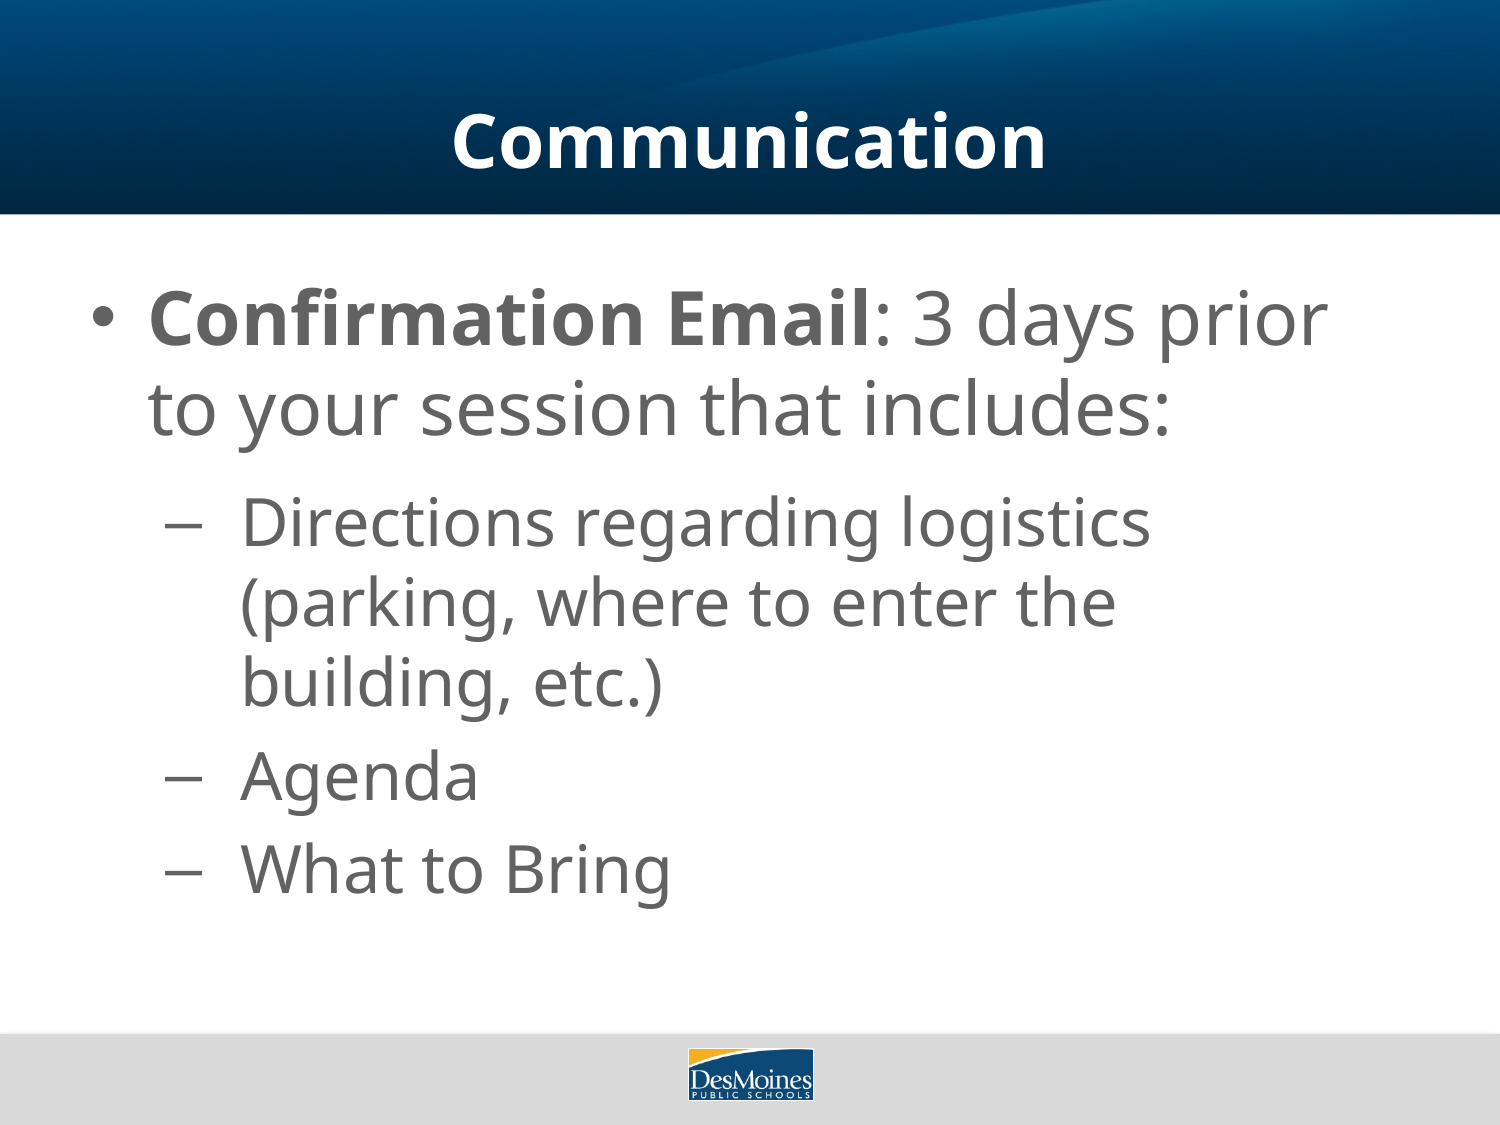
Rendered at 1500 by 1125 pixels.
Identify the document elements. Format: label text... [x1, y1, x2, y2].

picture [689, 1049, 813, 1100]
list Confirmation Email: 3 days prior to your session that includes: Directions regarding logistics (parking, where to enter the building, etc.) Agenda What to Bring [75, 262, 1425, 1005]
picture [0, 0, 1500, 1033]
title Communication [75, 45, 1425, 233]
